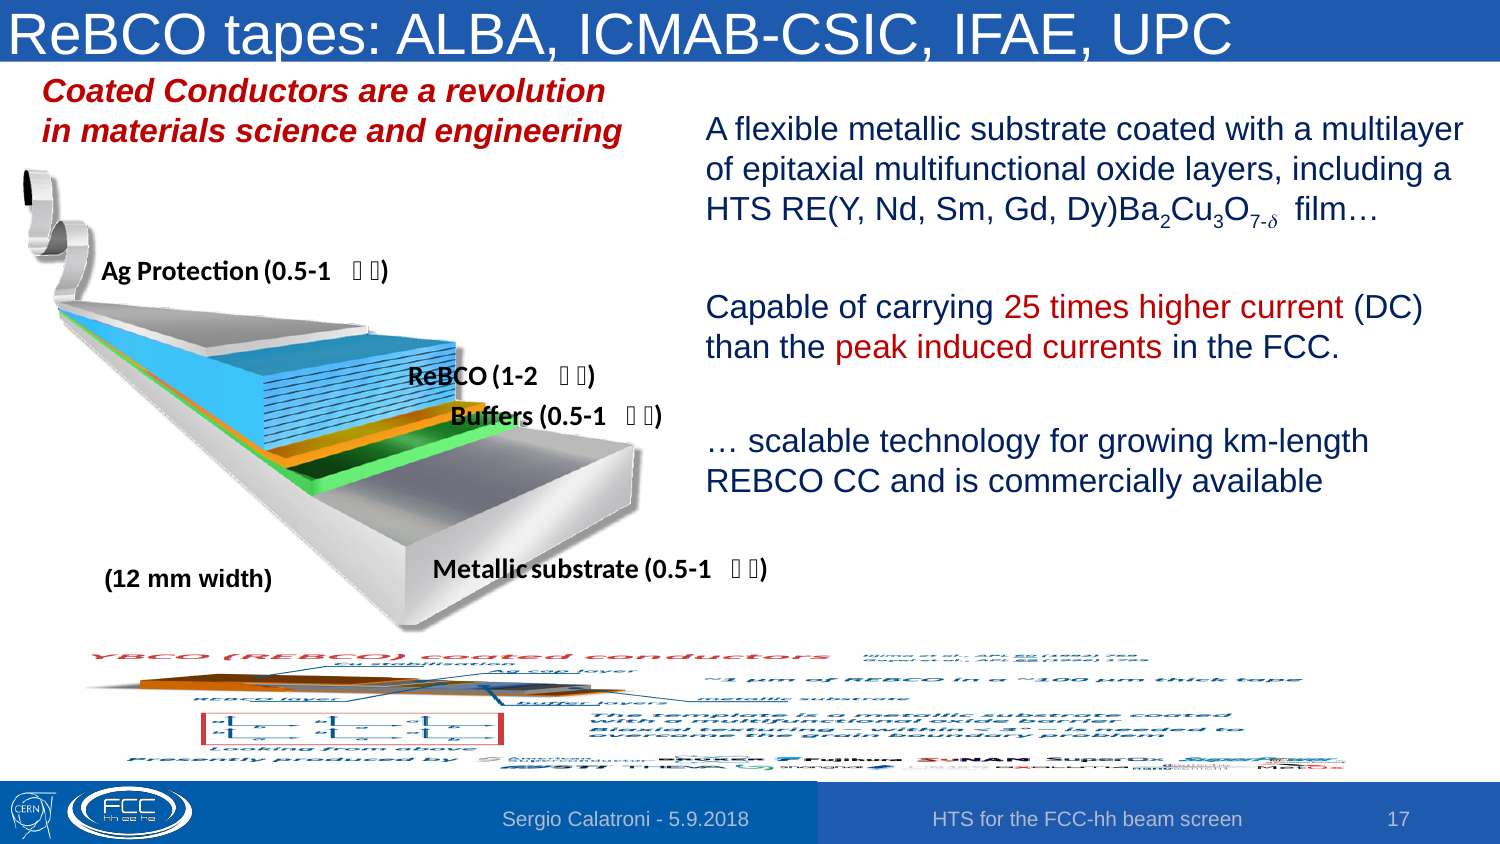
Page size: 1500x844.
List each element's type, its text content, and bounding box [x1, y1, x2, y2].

title ReBCO tapes: ALBA, ICMAB-CSIC, IFAE, UPC [0, 0, 1500, 62]
picture [64, 643, 1366, 776]
footer HTS for the FCC-hh beam screen [850, 795, 1326, 841]
slide_number 17 [1342, 795, 1425, 841]
picture [64, 788, 195, 841]
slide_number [487, 795, 838, 841]
text_box Coated Conductors are a revolution in materials science and engineering [27, 62, 665, 148]
picture [0, 157, 812, 635]
text_box A flexible metallic substrate coated with a multilayer of epitaxial multifunctional oxide layers, including a HTS RE(Y, Nd, Sm, Gd, Dy)Ba2Cu3O7-d film… Capable of carrying 25 times higher current (DC) than the peak induced currents in the FCC. … scalable technology for growing km-length REBCO CC and is commercially available [690, 99, 1483, 506]
